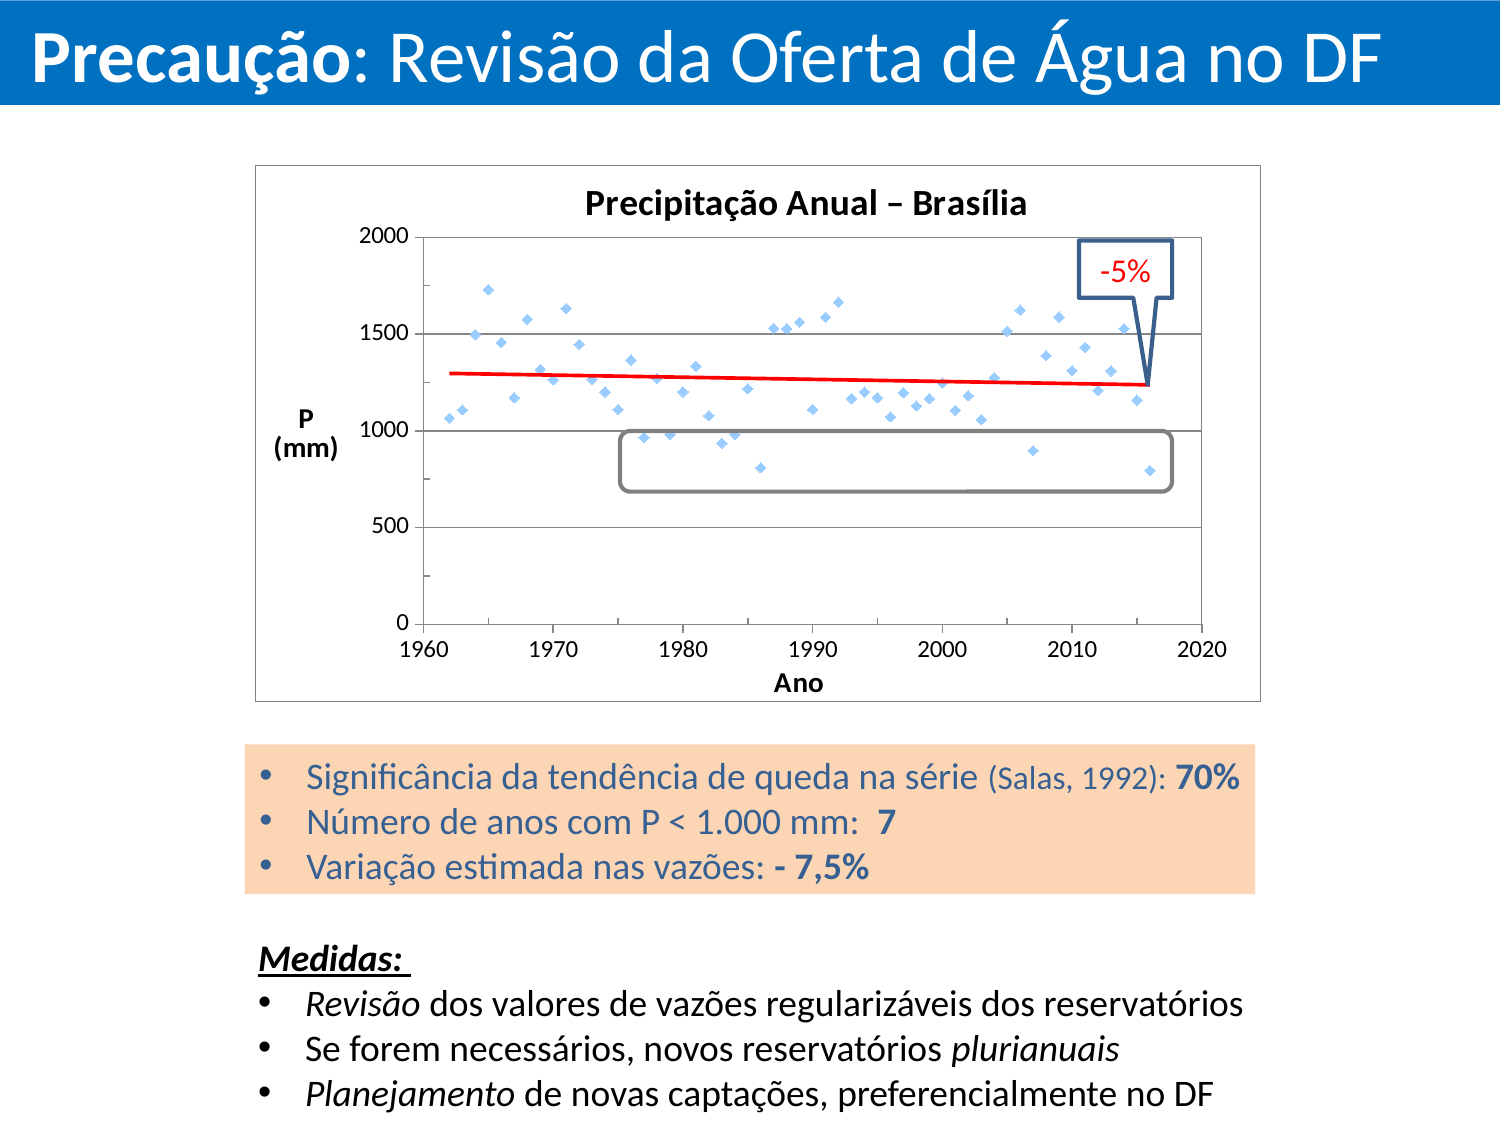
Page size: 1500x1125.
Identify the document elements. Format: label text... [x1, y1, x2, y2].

text_box Precaução: Revisão da Oferta de Água no DF [0, 0, 1500, 105]
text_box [238, 165, 1262, 897]
text_box Medidas: Revisão dos valores de vazões regularizáveis dos reservatórios Se forem necessários, novos reservatórios plurianuais Planejamento de novas captações, preferencialmente no DF [243, 927, 1260, 1122]
